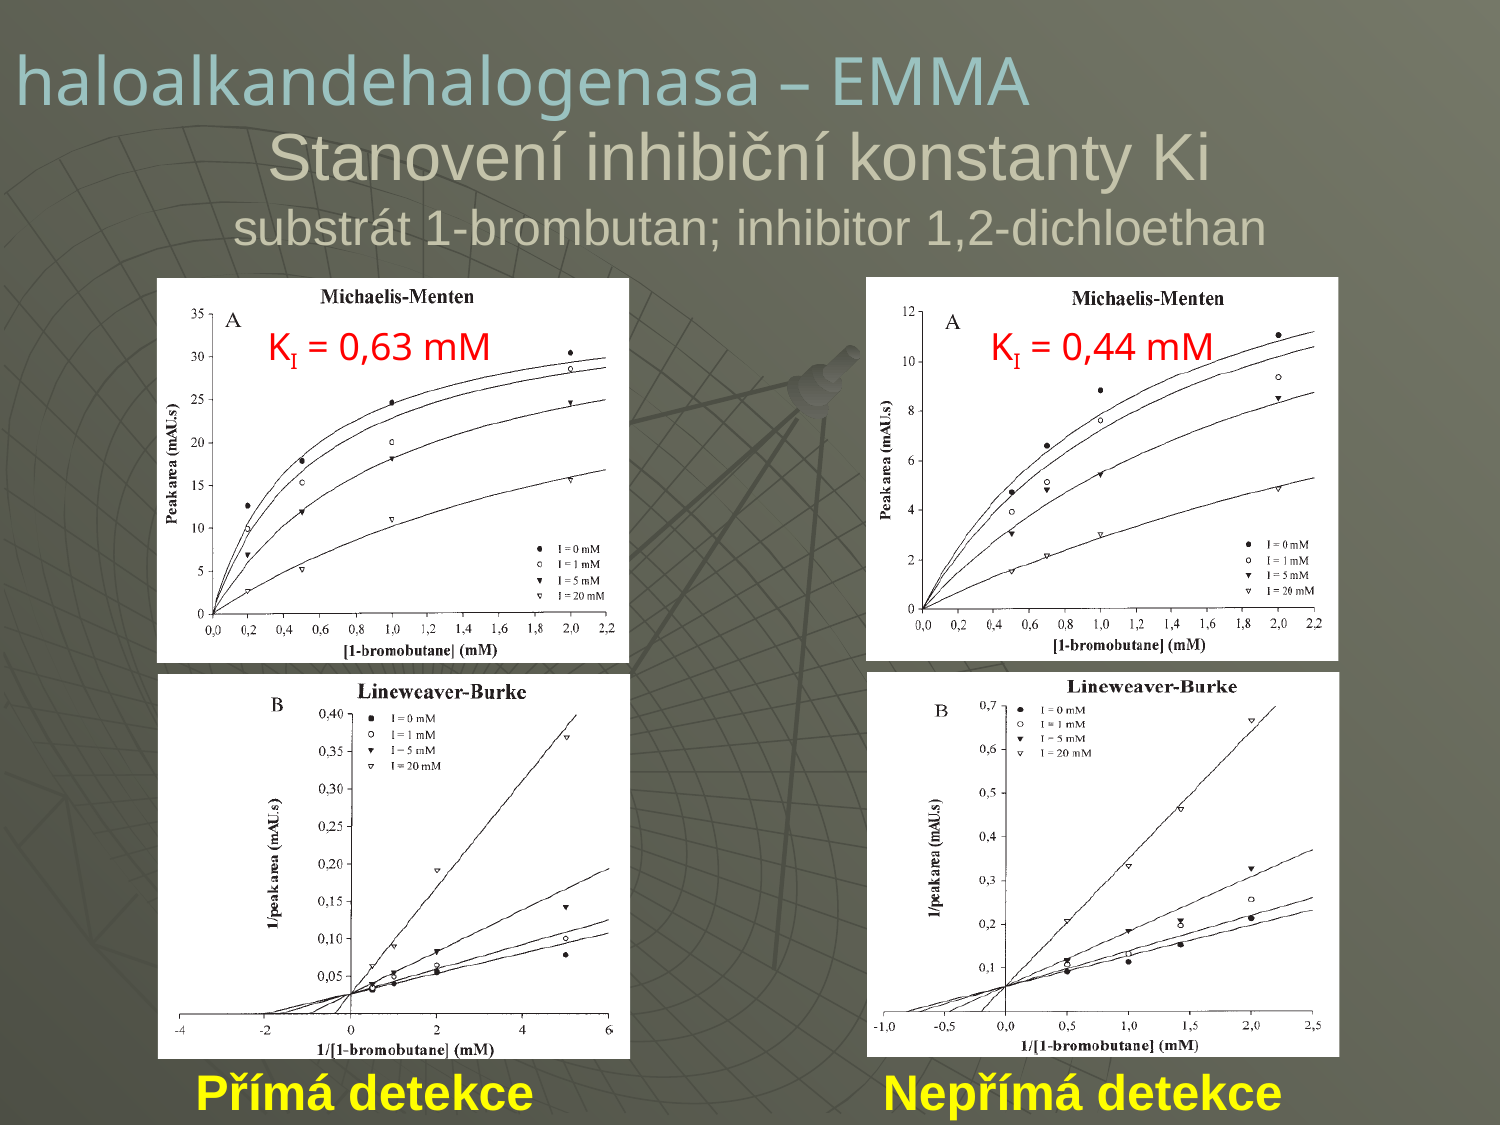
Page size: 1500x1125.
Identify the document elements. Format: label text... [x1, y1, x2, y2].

text_box Stanovení inhibiční konstanty Ki substrát 1-brombutan; inhibitor 1,2-dichloethan [74, 87, 1425, 275]
picture [157, 674, 631, 1059]
picture [156, 278, 630, 663]
picture [866, 672, 1340, 1057]
text_box Přímá detekce Nepřímá detekce [49, 1052, 1444, 1125]
text_box haloalkandehalogenasa – EMMA [0, 0, 1500, 126]
picture [865, 276, 1339, 662]
